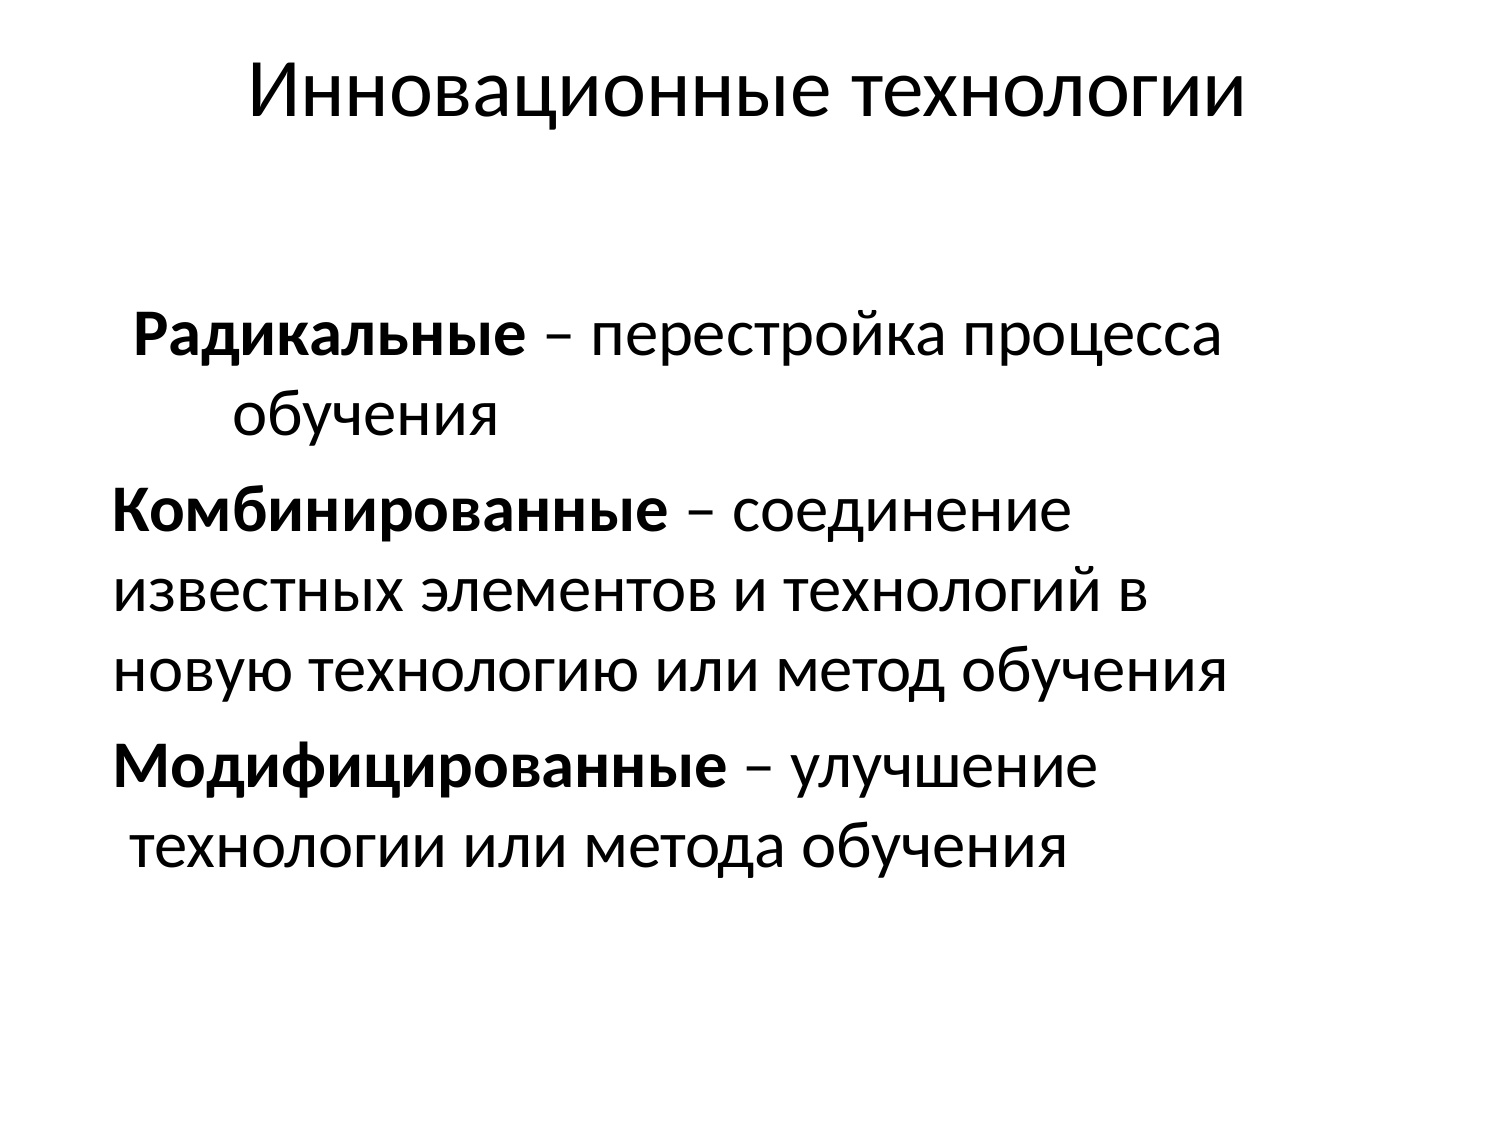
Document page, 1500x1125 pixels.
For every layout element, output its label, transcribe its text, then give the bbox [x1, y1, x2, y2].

text_box Радикальные – перестройка процесса обучения Комбинированные – соединение известных элементов и технологий в новую технологию или метод обучения Модифицированные – улучшение технологии или метода обучения [112, 286, 1239, 881]
title Инновационные технологии [245, 31, 1256, 222]
